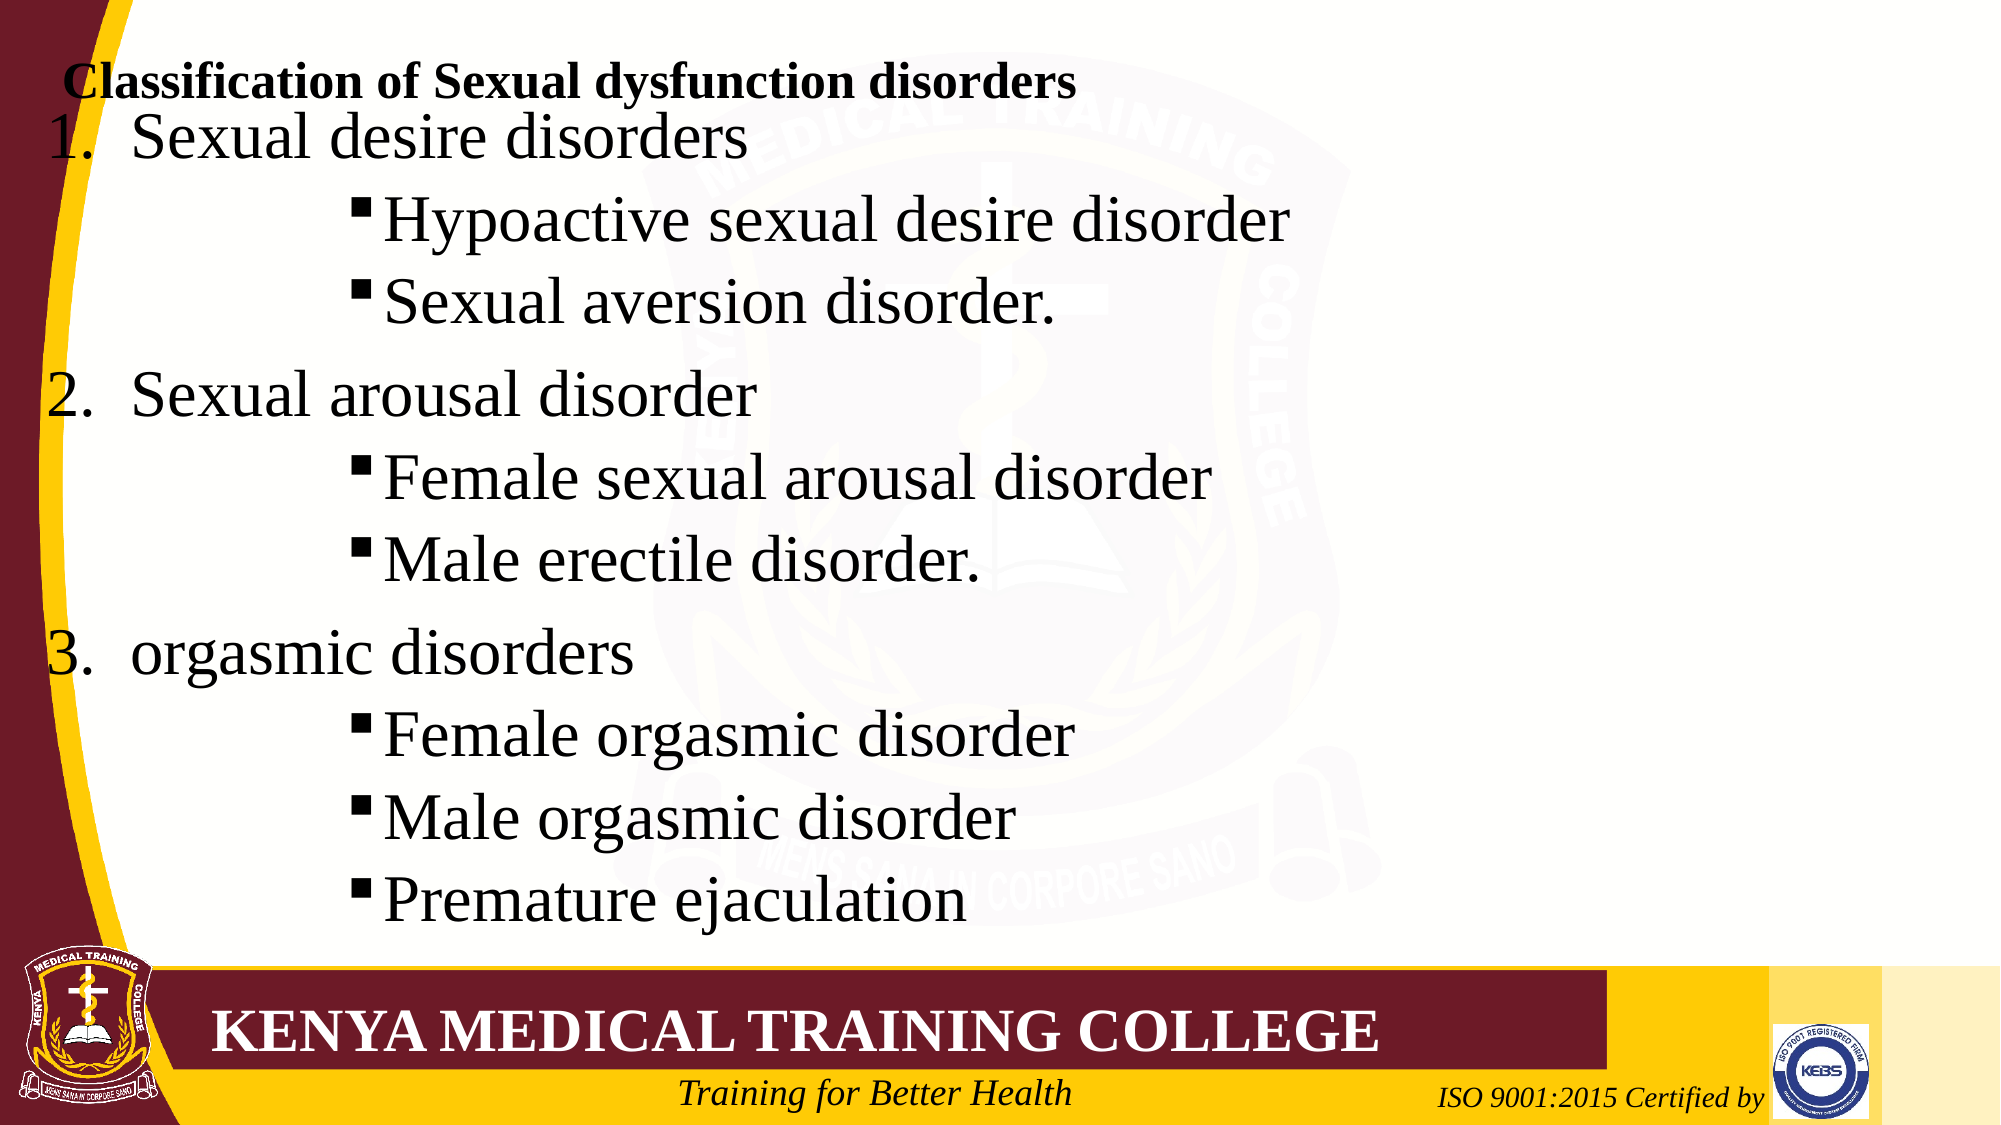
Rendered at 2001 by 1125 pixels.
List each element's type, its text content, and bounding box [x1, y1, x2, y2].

title Classification of Sexual dysfunction disorders [46, 45, 2000, 93]
list Sexual desire disorders Hypoactive sexual desire disorder Sexual aversion disorder. Sexual arousal disorder Female sexual arousal disorder Male erectile disorder. orgasmic disorders Female orgasmic disorder Male orgasmic disorder Premature ejaculation [31, 93, 2000, 1125]
picture [0, 0, 2000, 1125]
